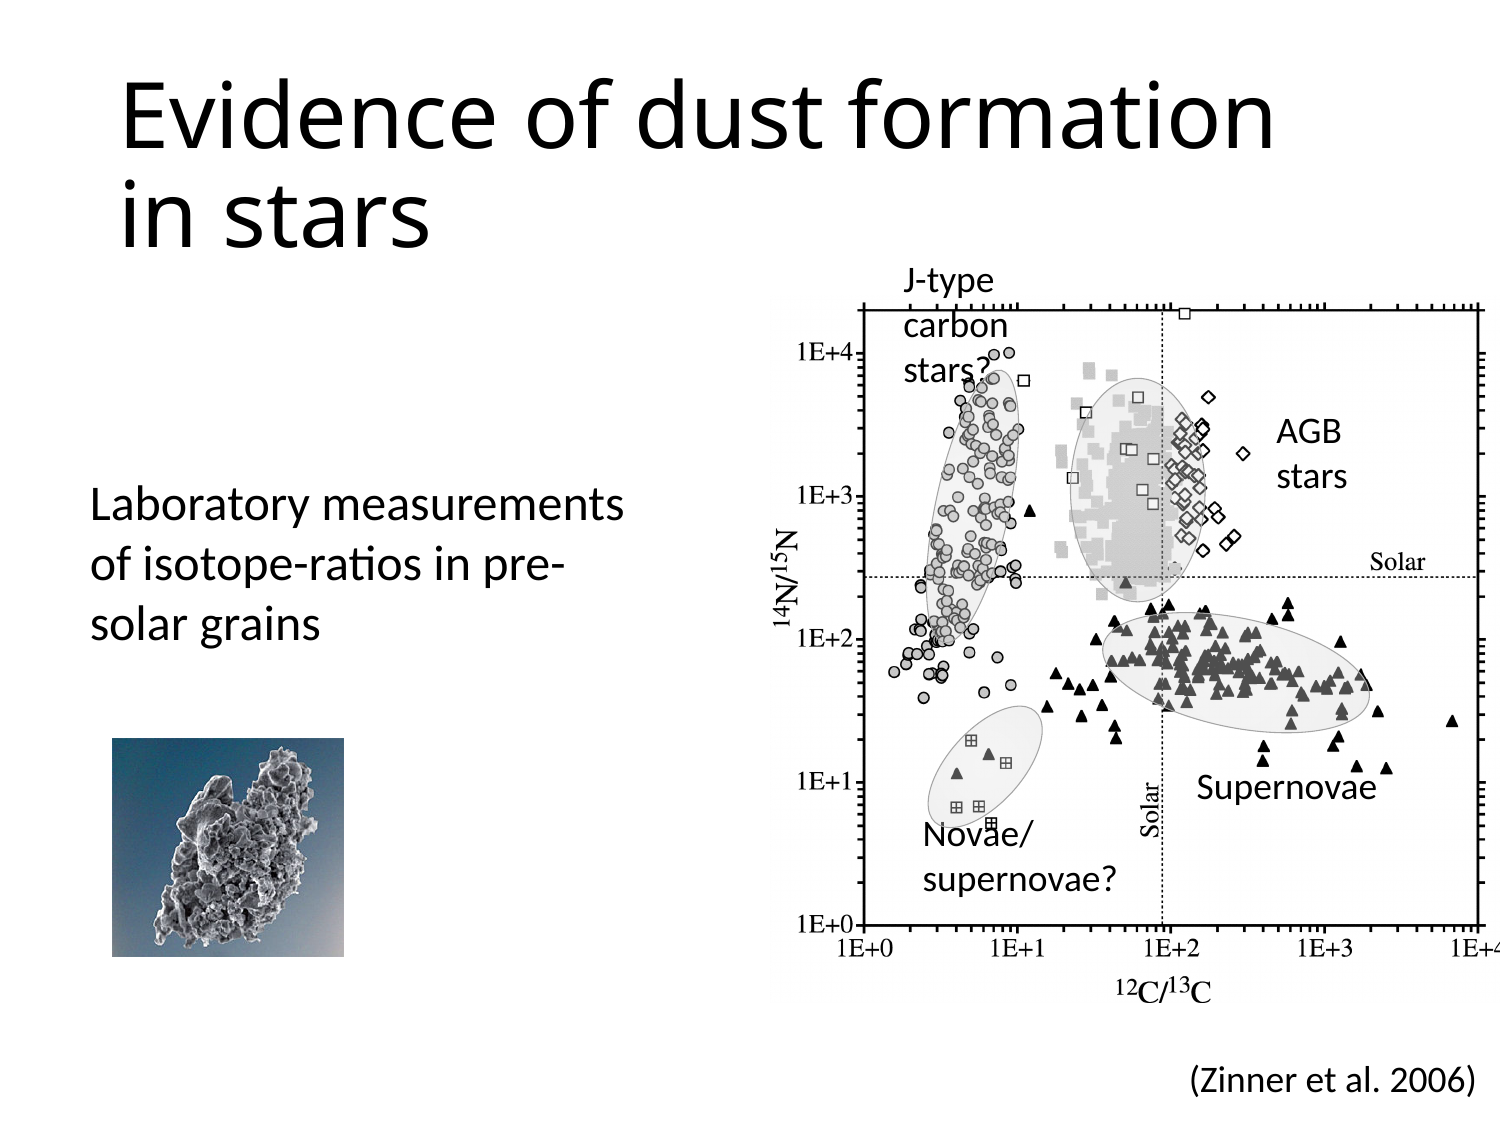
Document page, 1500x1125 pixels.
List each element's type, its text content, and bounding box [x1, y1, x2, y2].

picture [112, 738, 344, 957]
text_box [74, 45, 1425, 233]
picture [770, 295, 1500, 1004]
title Evidence of dust formation in stars [103, 233, 1397, 278]
text_box Laboratory measurements of isotope-ratios in pre-solar grains [75, 463, 651, 718]
text_box J-type carbon stars? [888, 247, 1038, 295]
text_box (Zinner et al. 2006) [1174, 1047, 1493, 1107]
